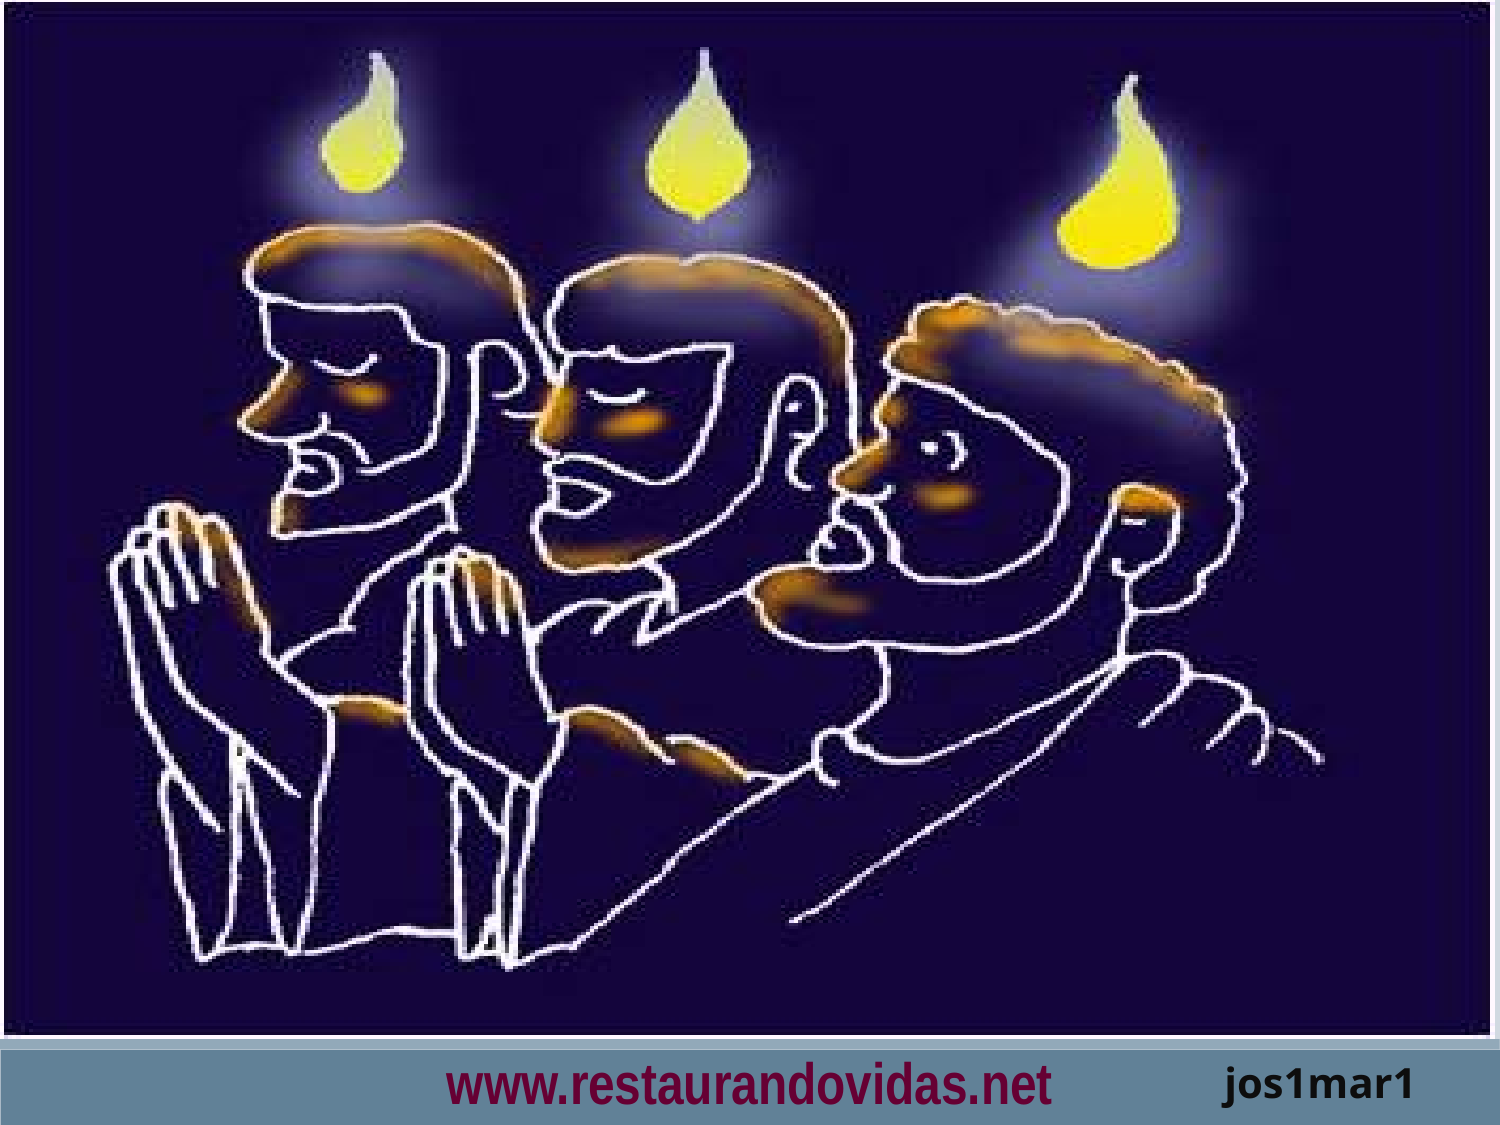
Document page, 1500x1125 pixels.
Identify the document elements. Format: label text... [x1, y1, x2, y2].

picture [0, 0, 1496, 1039]
text_box www.restaurandovidas.net [401, 1046, 1099, 1124]
text_box jos1mar1 [1146, 1049, 1495, 1114]
